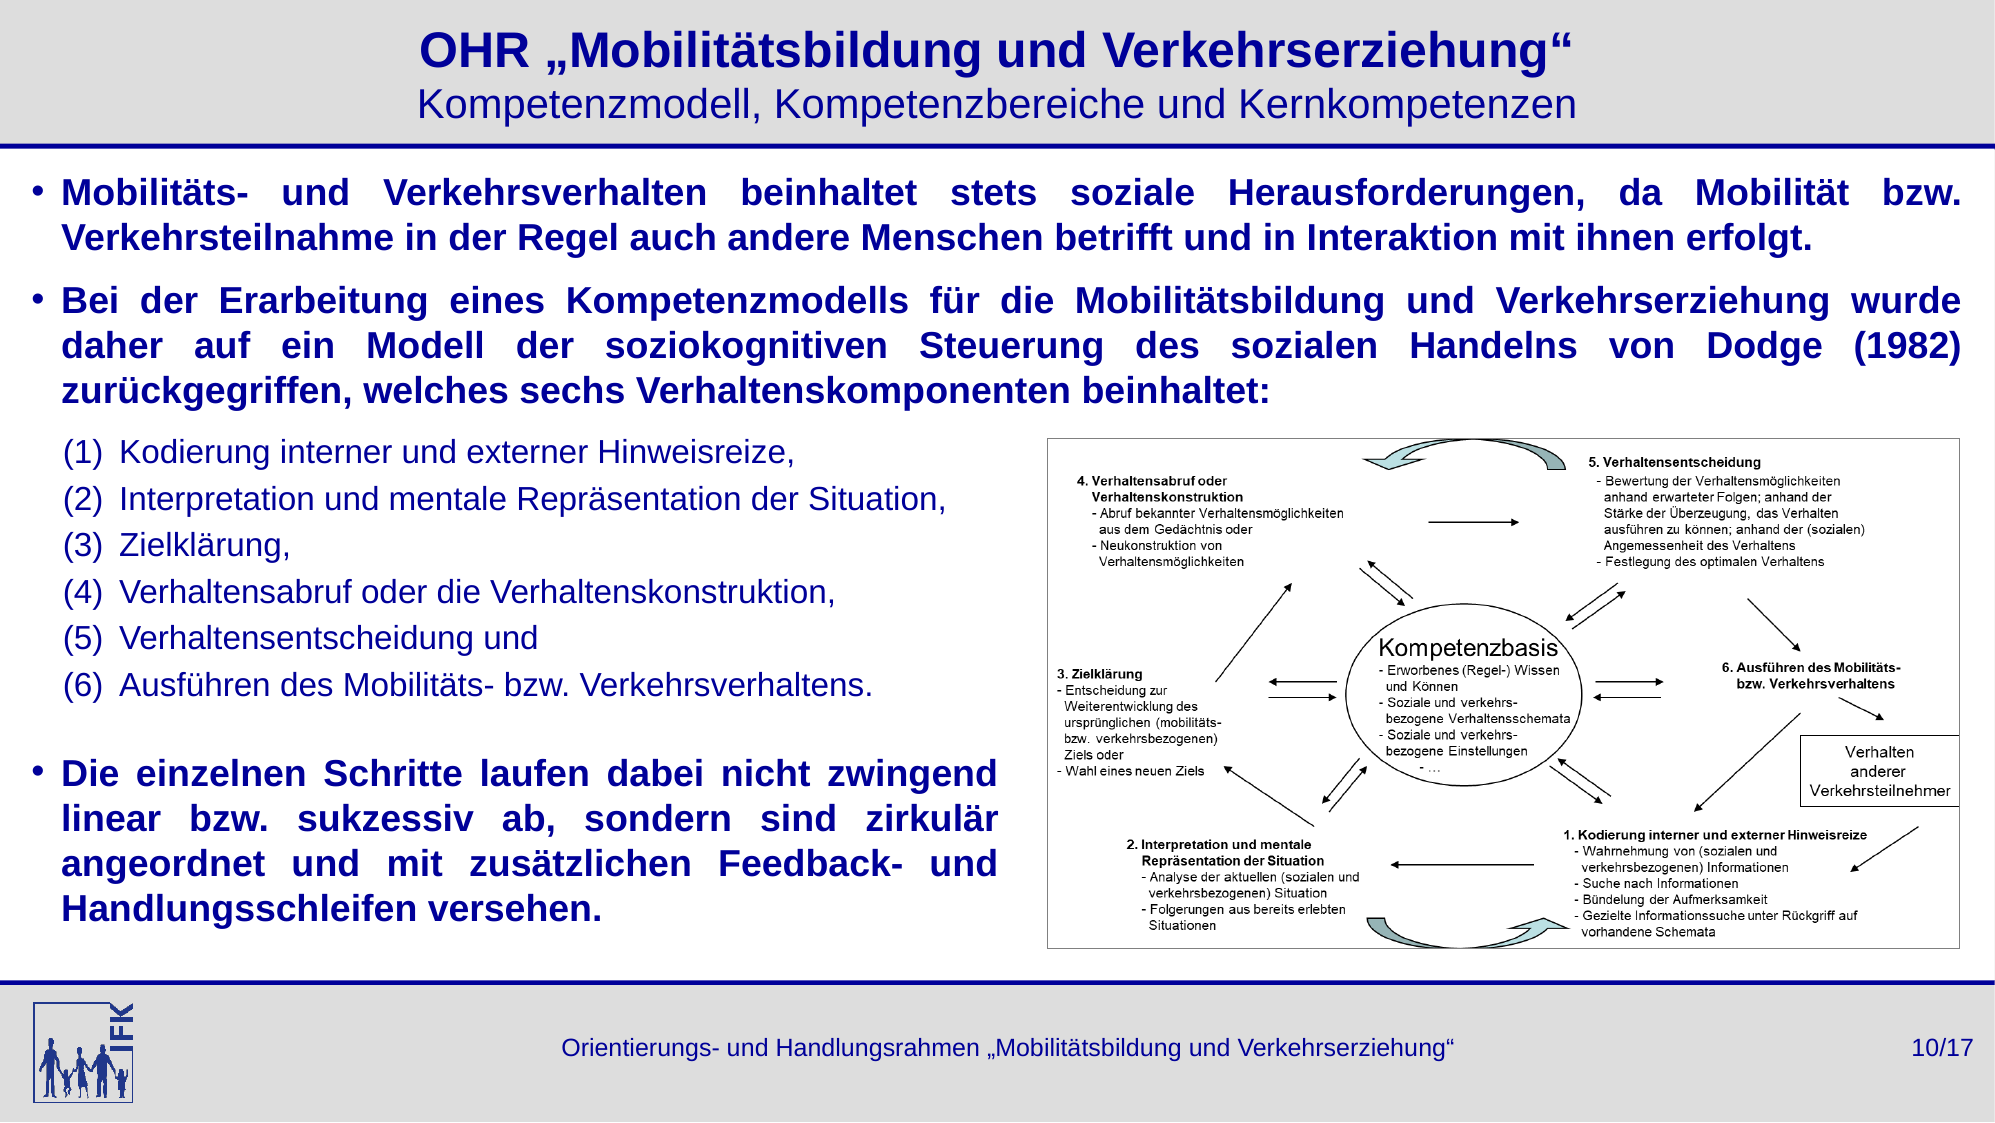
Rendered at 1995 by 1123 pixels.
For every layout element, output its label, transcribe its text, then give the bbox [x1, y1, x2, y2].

picture [33, 1002, 133, 1103]
title OHR „Mobilitätsbildung und Verkehrserziehung“ Kompetenzmodell, Kompetenzbereiche und Kernkompetenzen [0, 7, 1995, 138]
text_box Die einzelnen Schritte laufen dabei nicht zwingend linear bzw. sukzessiv ab, sondern sind zirkulär angeordnet und mit zusätzlichen Feedback- und Handlungsschleifen versehen. [16, 741, 1014, 936]
picture [1047, 438, 1961, 949]
text_box Mobilitäts- und Verkehrsverhalten beinhaltet stets soziale Herausforderungen, da Mobilität bzw. Verkehrsteilnahme in der Regel auch andere Menschen betrifft und in Interaktion mit ihnen erfolgt. Bei der Erarbeitung eines Kompetenzmodells für die Mobilitätsbildung und Verkehrserziehung wurde daher auf ein Modell der soziokognitiven Steuerung des sozialen Handelns von Dodge (1982) zurückgegriffen, welches sechs Verhaltenskomponenten beinhaltet: Kodierung interner und externer Hinweisreize, Interpretation und mentale Repräsentation der Situation, Zielklärung, Verhaltensabruf oder die Verhaltenskonstruktion, Verhaltensentscheidung und Ausführen des Mobilitäts- bzw. Verkehrsverhaltens. [16, 161, 1979, 711]
